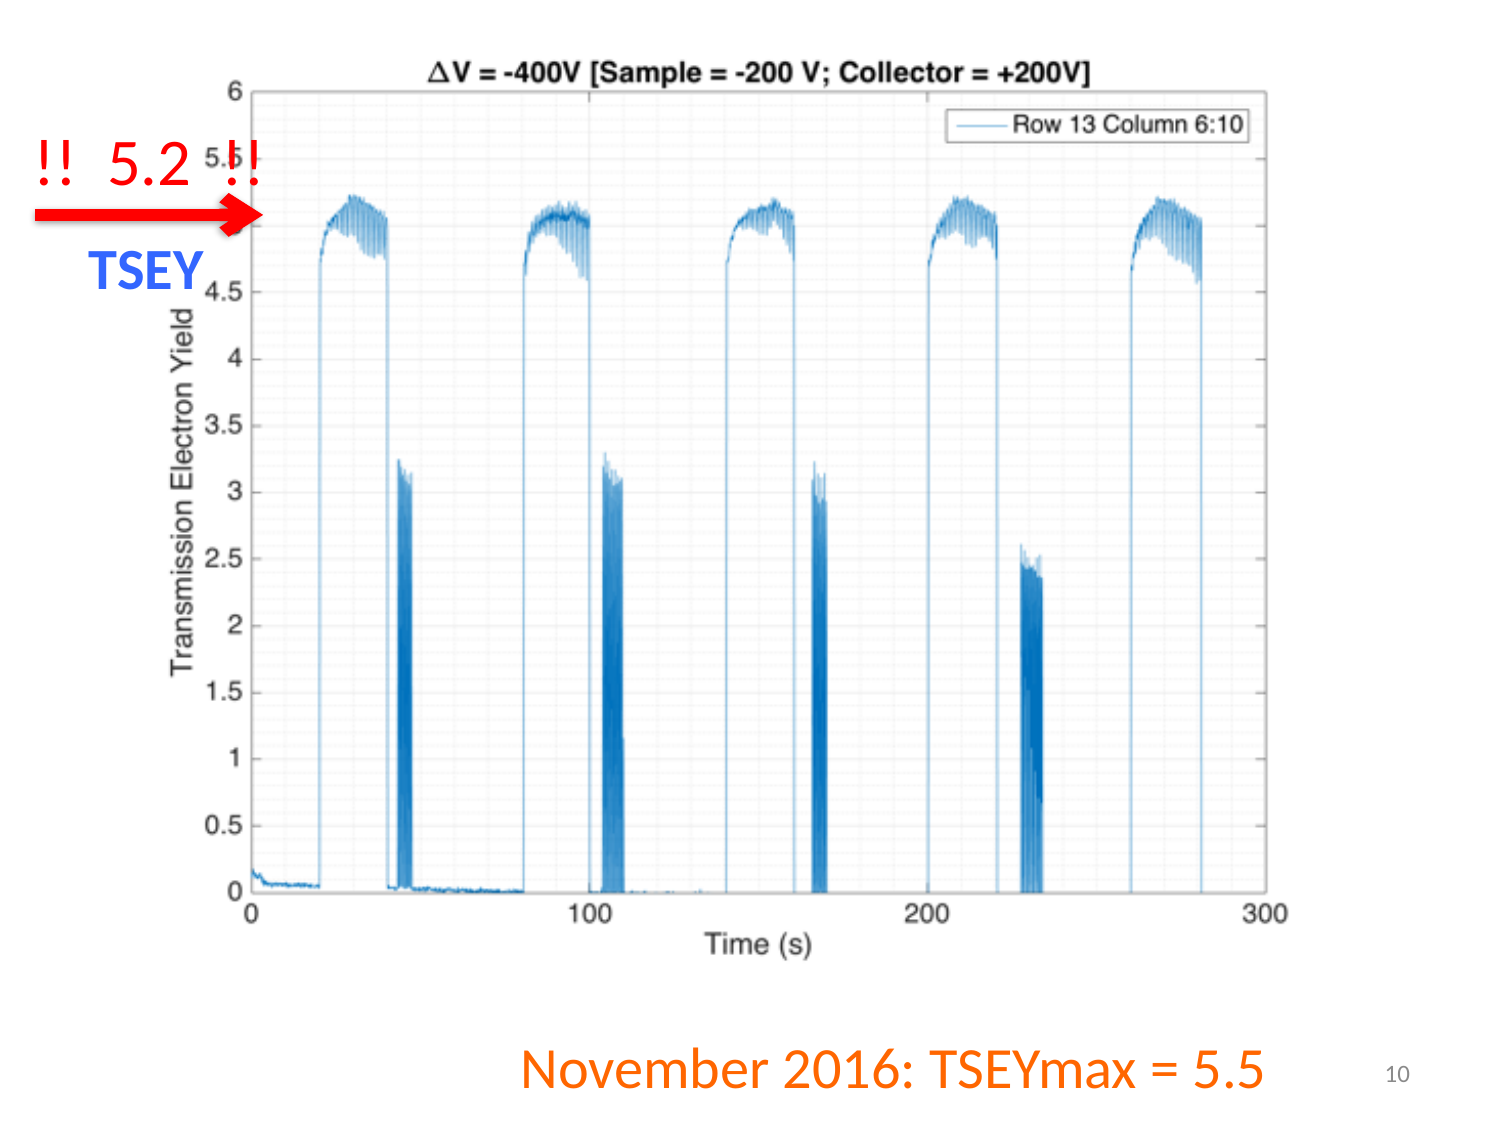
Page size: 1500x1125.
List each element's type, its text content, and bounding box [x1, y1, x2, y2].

picture [81, 19, 1392, 1002]
slide_number 10 [1282, 1042, 1425, 1103]
text_box !! 5.2 !! [19, 111, 75, 207]
text_box November 2016: TSEYmax = 5.5 [505, 1022, 1282, 1108]
